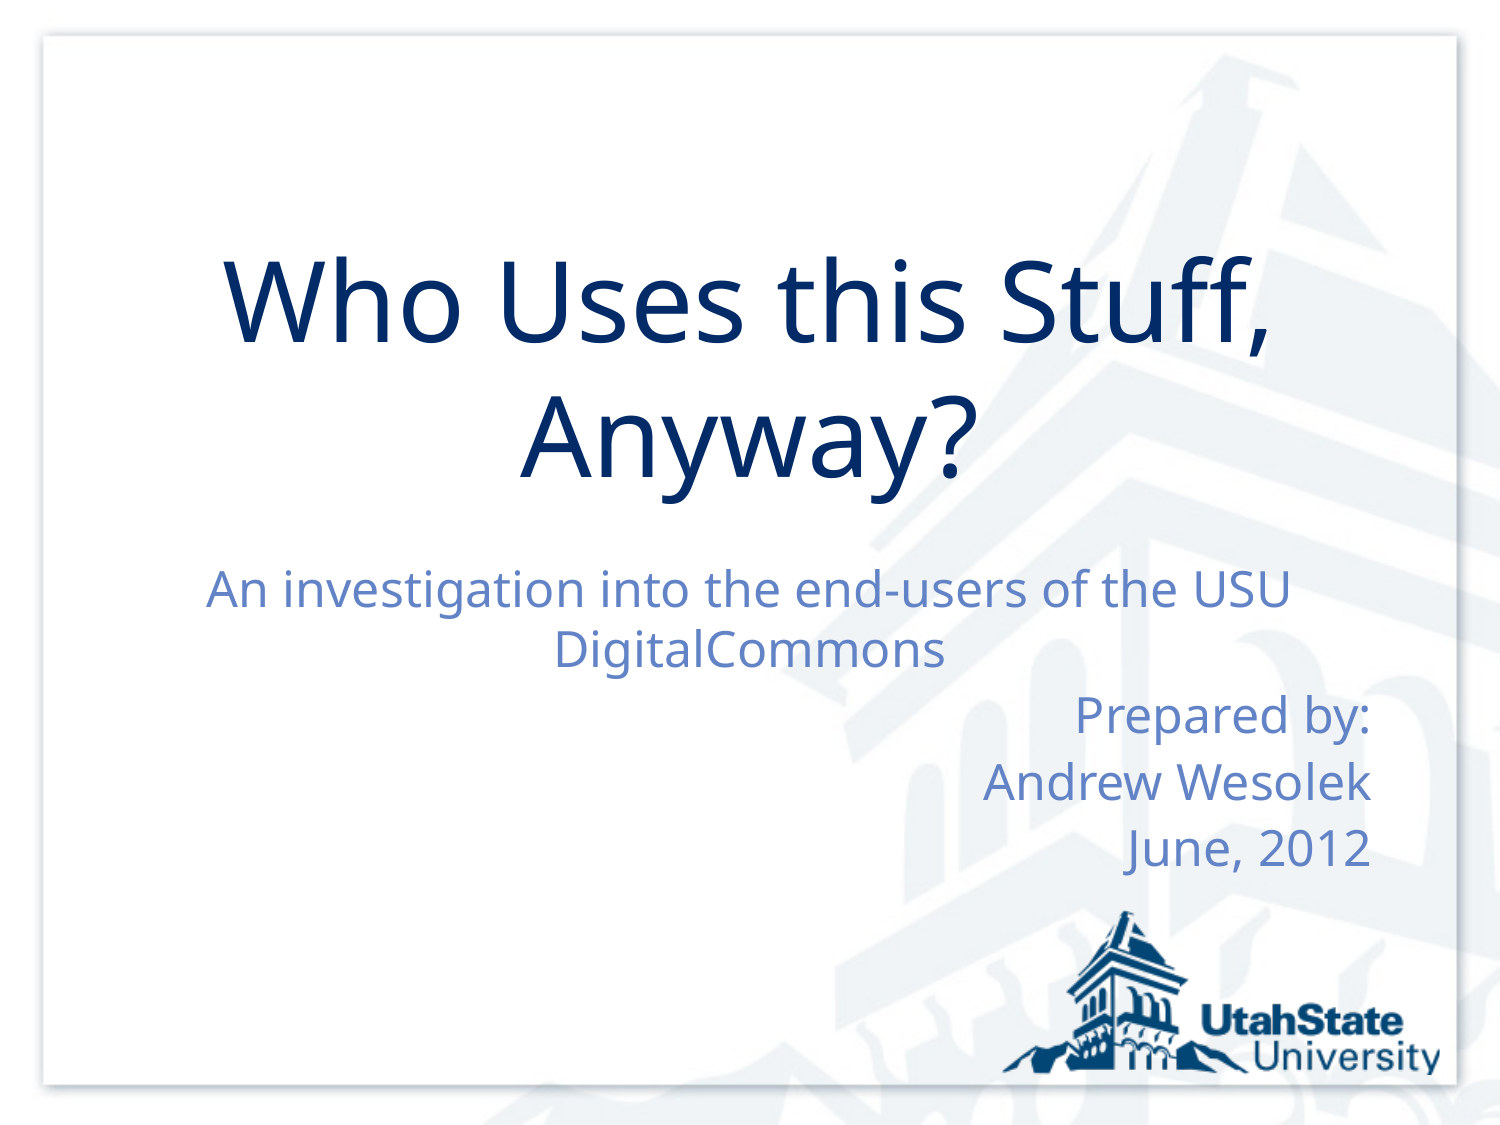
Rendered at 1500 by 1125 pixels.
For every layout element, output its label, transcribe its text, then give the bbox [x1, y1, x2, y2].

title Who Uses this Stuff, Anyway? [112, 266, 1388, 508]
subtitle An investigation into the end-users of the USU DigitalCommons Prepared by: Andrew Wesolek June, 2012 [112, 549, 1388, 913]
picture [0, 0, 1500, 1125]
